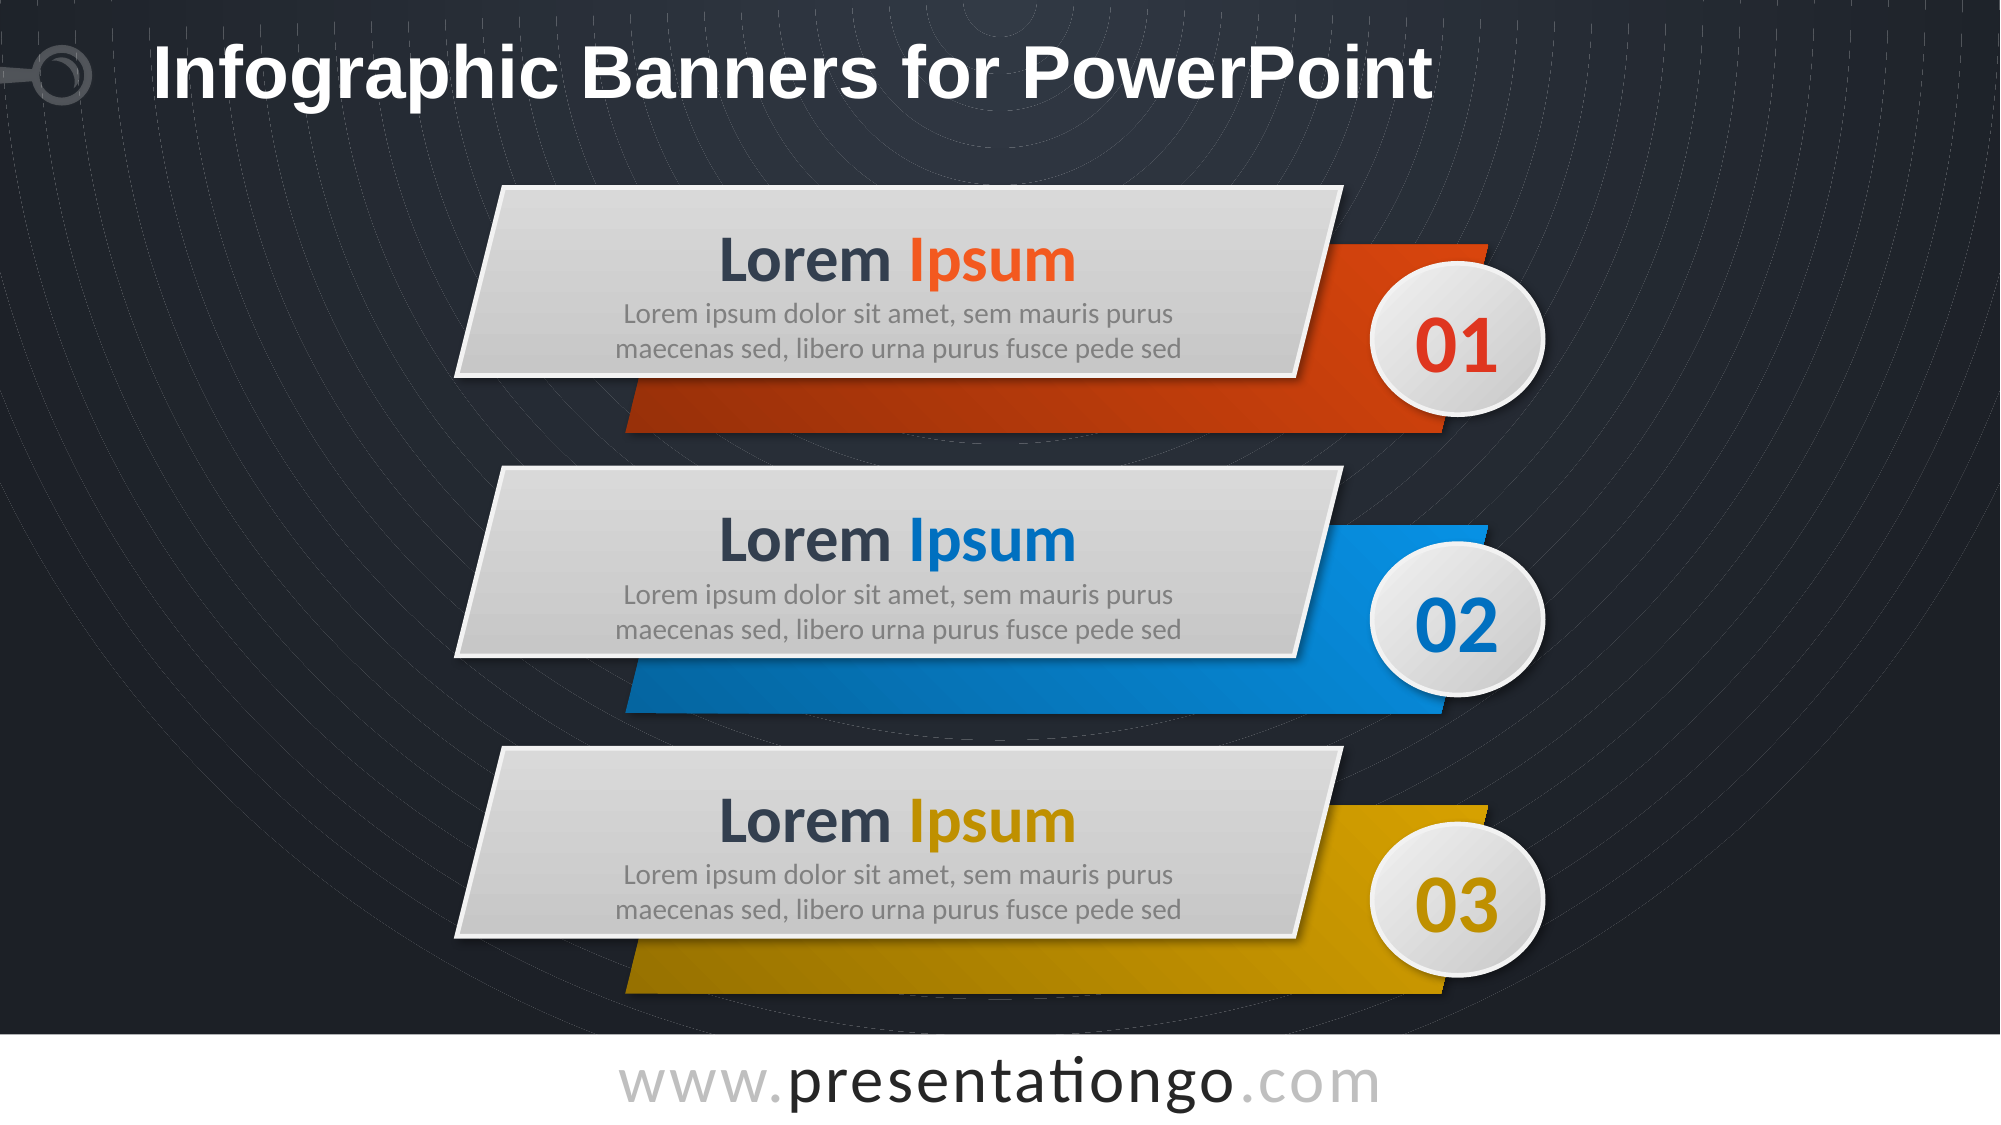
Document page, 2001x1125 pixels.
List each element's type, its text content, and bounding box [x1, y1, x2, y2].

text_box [456, 467, 1544, 714]
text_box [456, 187, 1544, 433]
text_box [456, 748, 1544, 994]
title Infographic Banners for PowerPoint [137, 26, 1863, 148]
